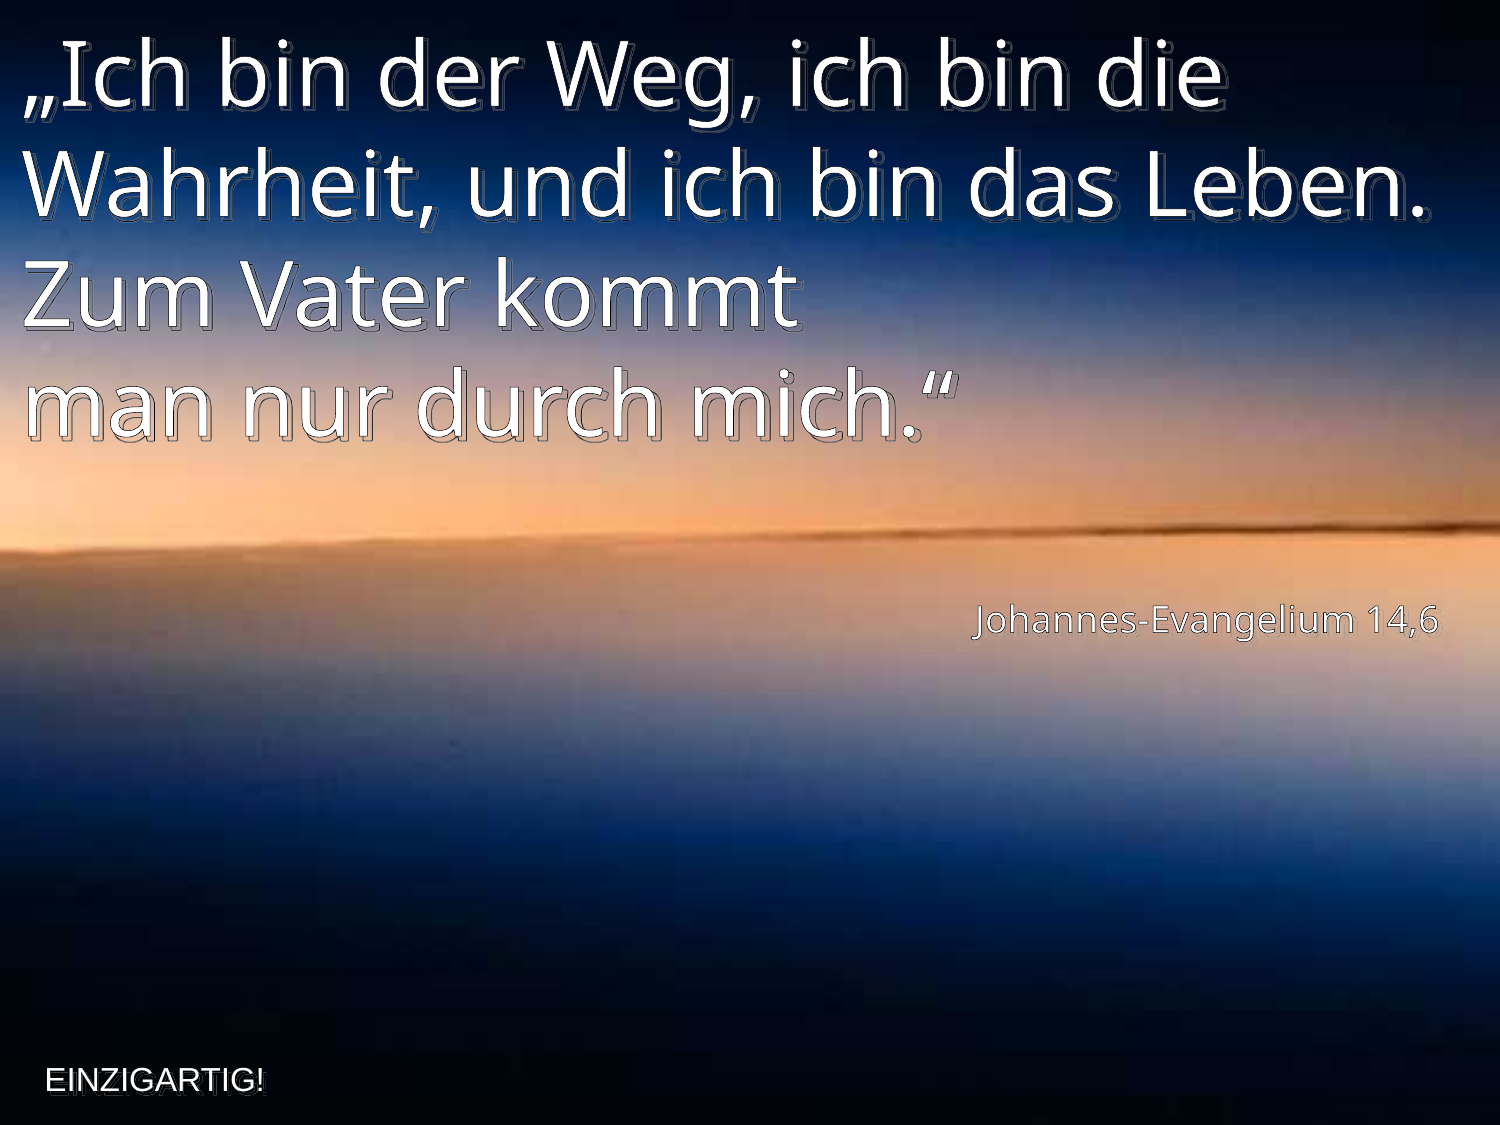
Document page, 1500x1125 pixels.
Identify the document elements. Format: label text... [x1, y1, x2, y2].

subtitle EINZIGARTIG! [29, 1058, 656, 1106]
text_box „Ich bin der Weg, ich bin die Wahrheit, und ich bin das Leben. Zum Vater kommt man nur durch mich.“ [5, 7, 1483, 462]
text_box Johannes-Evangelium 14,6 [523, 587, 1455, 648]
picture [0, 0, 1500, 1125]
